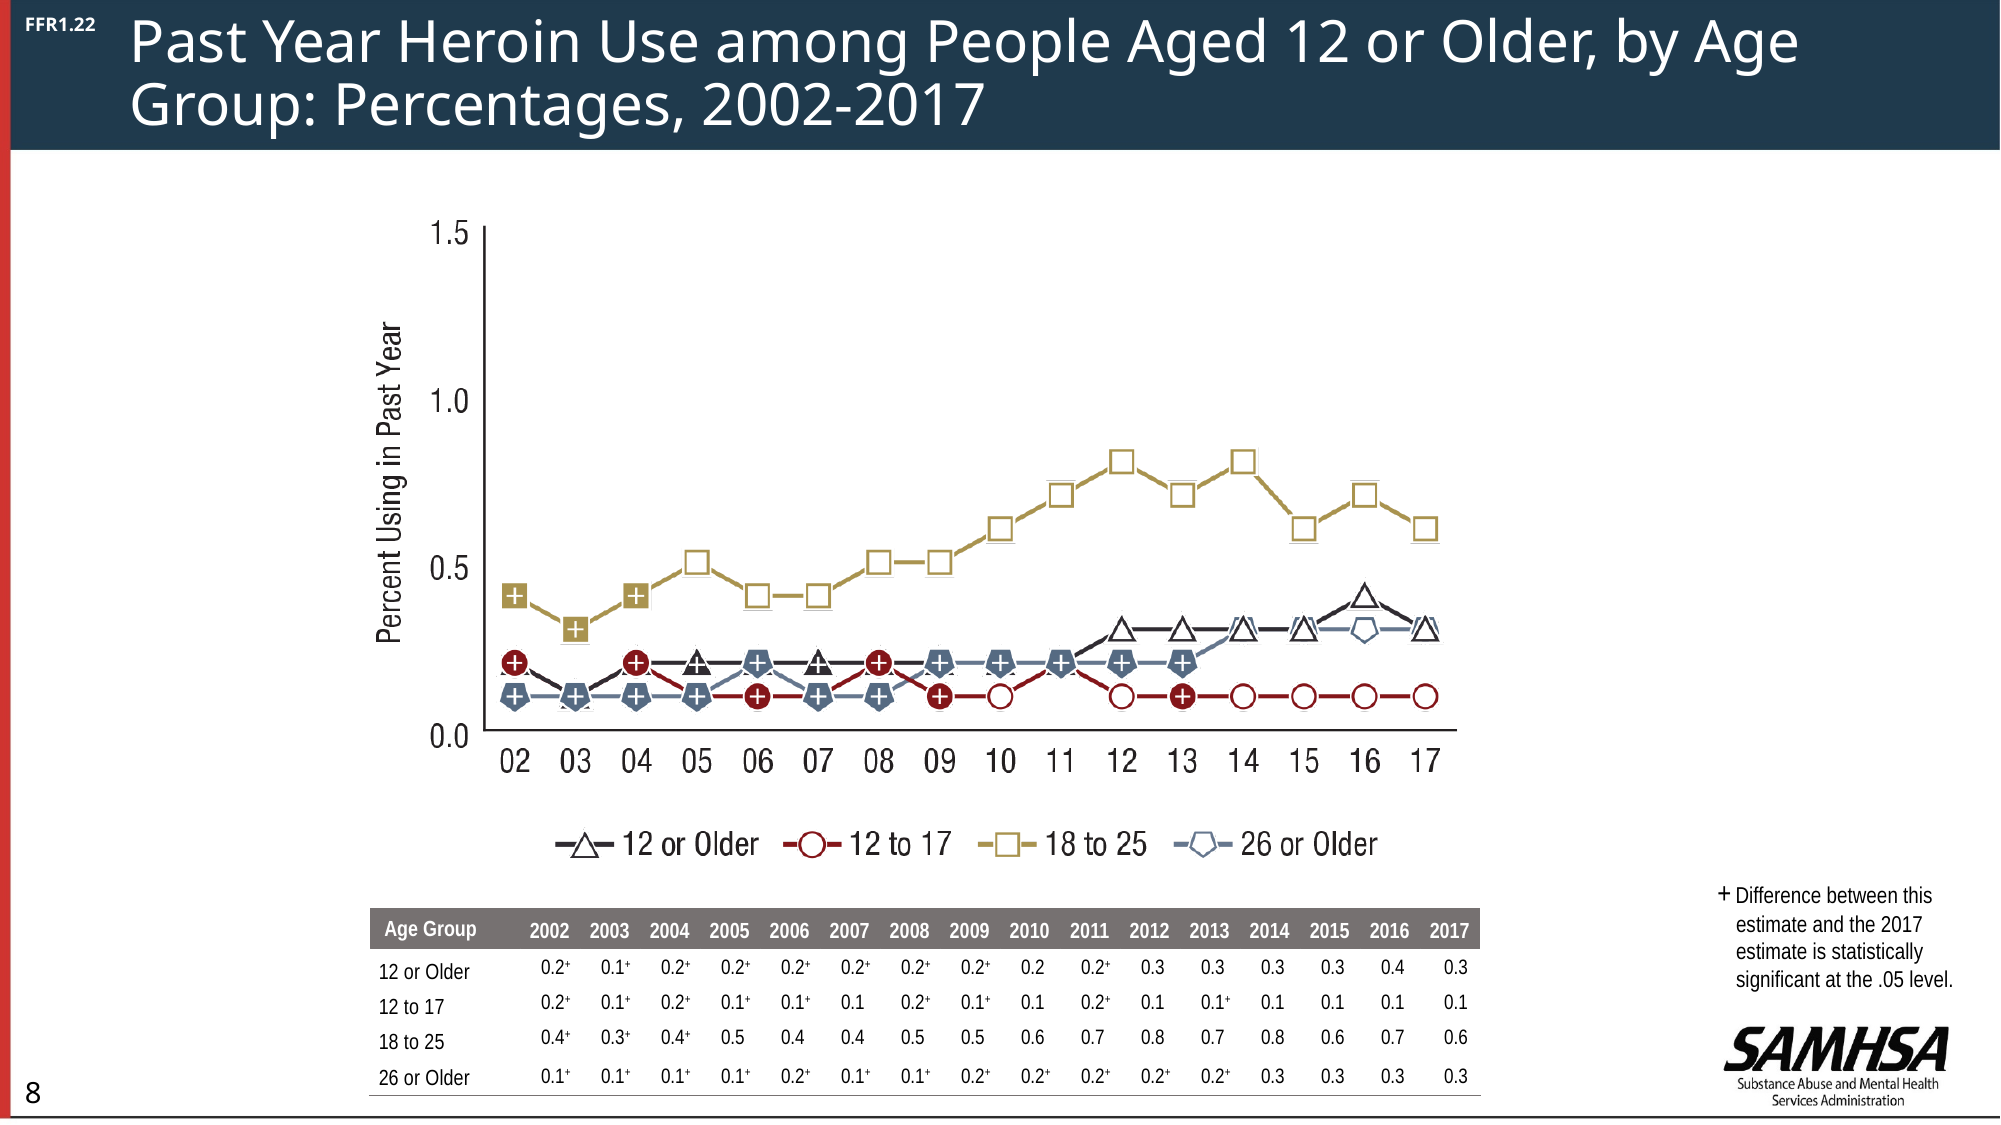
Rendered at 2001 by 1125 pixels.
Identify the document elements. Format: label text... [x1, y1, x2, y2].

table_cell 0.5 [941, 1020, 999, 1053]
table_cell 0.2+ [641, 984, 699, 1018]
table_cell 0.1 [1001, 984, 1059, 1018]
table_cell 0.3 [1421, 1055, 1479, 1095]
picture [0, 0, 2000, 1125]
table_cell 12 to 17 [371, 984, 519, 1018]
table_cell 0.1+ [821, 1055, 879, 1095]
table_cell 0.5 [881, 1020, 939, 1053]
table_header 2017 [1420, 908, 1480, 949]
table_cell 0.2+ [641, 949, 699, 984]
table_cell 0.6 [1301, 1020, 1359, 1053]
table_cell 0.2+ [521, 984, 579, 1018]
table_cell 0.3 [1361, 1055, 1419, 1095]
table_cell 0.1+ [941, 984, 999, 1018]
table_header 2016 [1360, 908, 1420, 949]
table_header 2007 [820, 908, 880, 949]
table_cell 0.7 [1361, 1020, 1419, 1053]
table_cell 0.3+ [581, 1020, 639, 1053]
table_cell 0.1 [1361, 984, 1419, 1018]
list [351, 187, 1482, 890]
table_header 2010 [1000, 908, 1060, 949]
table_cell 0.3 [1181, 949, 1239, 984]
table_cell 0.1+ [881, 1055, 939, 1095]
table_cell 0.1+ [701, 984, 759, 1018]
table_cell 0.2+ [881, 984, 939, 1018]
table_cell 0.8 [1121, 1020, 1179, 1053]
table_header 2013 [1180, 908, 1240, 949]
table_header 2004 [640, 908, 700, 949]
table_cell 0.3 [1421, 949, 1479, 984]
table_cell 0.4 [761, 1020, 819, 1053]
table_cell 12 or Older [371, 949, 519, 984]
table_cell 0.1 [821, 984, 879, 1018]
table_cell 0.1 [1421, 984, 1479, 1018]
table_cell 0.6 [1421, 1020, 1479, 1053]
table_header 2015 [1300, 908, 1360, 949]
table_cell 0.3 [1301, 1055, 1359, 1095]
table_header 2009 [940, 908, 1000, 949]
title Past Year Heroin Use among People Aged 12 or Older, by Age Group: Percentages, 2002-2017 [115, 0, 1863, 150]
table_cell 0.7 [1061, 1020, 1119, 1053]
table_cell 0.3 [1241, 1055, 1299, 1095]
table_cell 0.2+ [521, 949, 579, 984]
table_cell 0.2+ [1001, 1055, 1059, 1095]
table_cell 0.1+ [581, 984, 639, 1018]
table_cell 0.3 [1301, 949, 1359, 984]
table_header 2011 [1060, 908, 1120, 949]
table_cell 0.8 [1241, 1020, 1299, 1053]
table_cell 0.6 [1001, 1020, 1059, 1053]
table_cell 0.1+ [761, 984, 819, 1018]
table_cell 0.1+ [581, 1055, 639, 1095]
table_cell 0.2+ [941, 1055, 999, 1095]
table_cell 0.4 [821, 1020, 879, 1053]
table_cell 0.1+ [521, 1055, 579, 1095]
table_cell 0.1+ [1181, 984, 1239, 1018]
table_cell 18 to 25 [371, 1020, 519, 1053]
table_header 2002 [520, 908, 580, 949]
table_cell 0.1 [1121, 984, 1179, 1018]
table_cell 0.4 [1361, 949, 1419, 984]
table_cell 0.2+ [761, 949, 819, 984]
table_cell 0.1+ [641, 1055, 699, 1095]
table_cell 0.2 [1001, 949, 1059, 984]
table_cell 0.2+ [881, 949, 939, 984]
table_cell 0.2+ [1181, 1055, 1239, 1095]
table_cell 26 or Older [371, 1055, 519, 1095]
table_header Age Group [370, 908, 520, 949]
table_cell 0.2+ [761, 1055, 819, 1095]
table_cell 0.1 [1301, 984, 1359, 1018]
table_cell 0.2+ [1121, 1055, 1179, 1095]
list FFR1.22 [10, 11, 148, 43]
table_cell 0.2+ [821, 949, 879, 984]
table_cell 0.2+ [1061, 949, 1119, 984]
table_cell 0.2+ [701, 949, 759, 984]
table_cell 0.2+ [1061, 1055, 1119, 1095]
table_header 2008 [880, 908, 940, 949]
table_header 2003 [580, 908, 640, 949]
table_cell 0.2+ [1061, 984, 1119, 1018]
table_cell 0.4+ [641, 1020, 699, 1053]
table_header 2006 [760, 908, 820, 949]
table_cell 0.1+ [701, 1055, 759, 1095]
table_cell 0.2+ [941, 949, 999, 984]
table_header 2014 [1240, 908, 1300, 949]
table_cell 0.1+ [581, 949, 639, 984]
table_cell 0.3 [1121, 949, 1179, 984]
table_header 2012 [1120, 908, 1180, 949]
table_cell 0.5 [701, 1020, 759, 1053]
table_cell 0.7 [1181, 1020, 1239, 1053]
table_header 2005 [700, 908, 760, 949]
table_cell 0.3 [1241, 949, 1299, 984]
table_cell 0.4+ [521, 1020, 579, 1053]
table_cell 0.1 [1241, 984, 1299, 1018]
